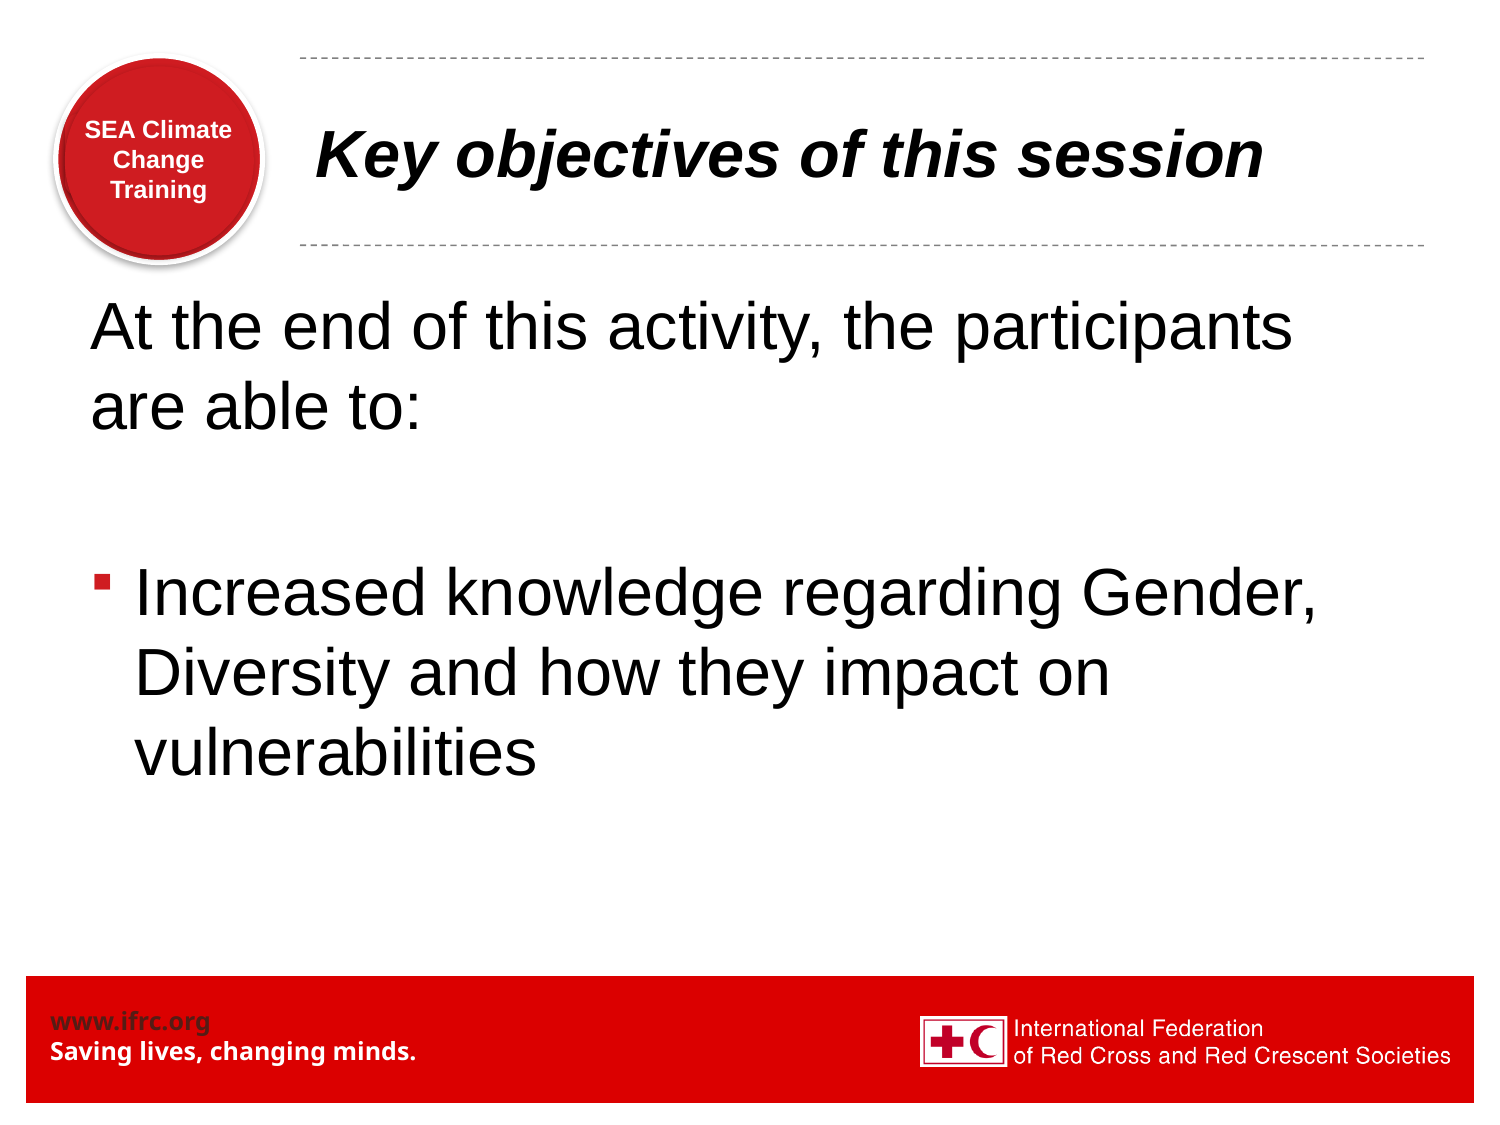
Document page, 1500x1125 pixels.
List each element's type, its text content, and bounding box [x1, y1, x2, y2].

title Key objectives of this session [300, 57, 1425, 246]
list At the end of this activity, the participants are able to: Increased knowledge regarding Gender, Diversity and how they impact on vulnerabilities [75, 275, 1400, 963]
picture [920, 1016, 1450, 1067]
